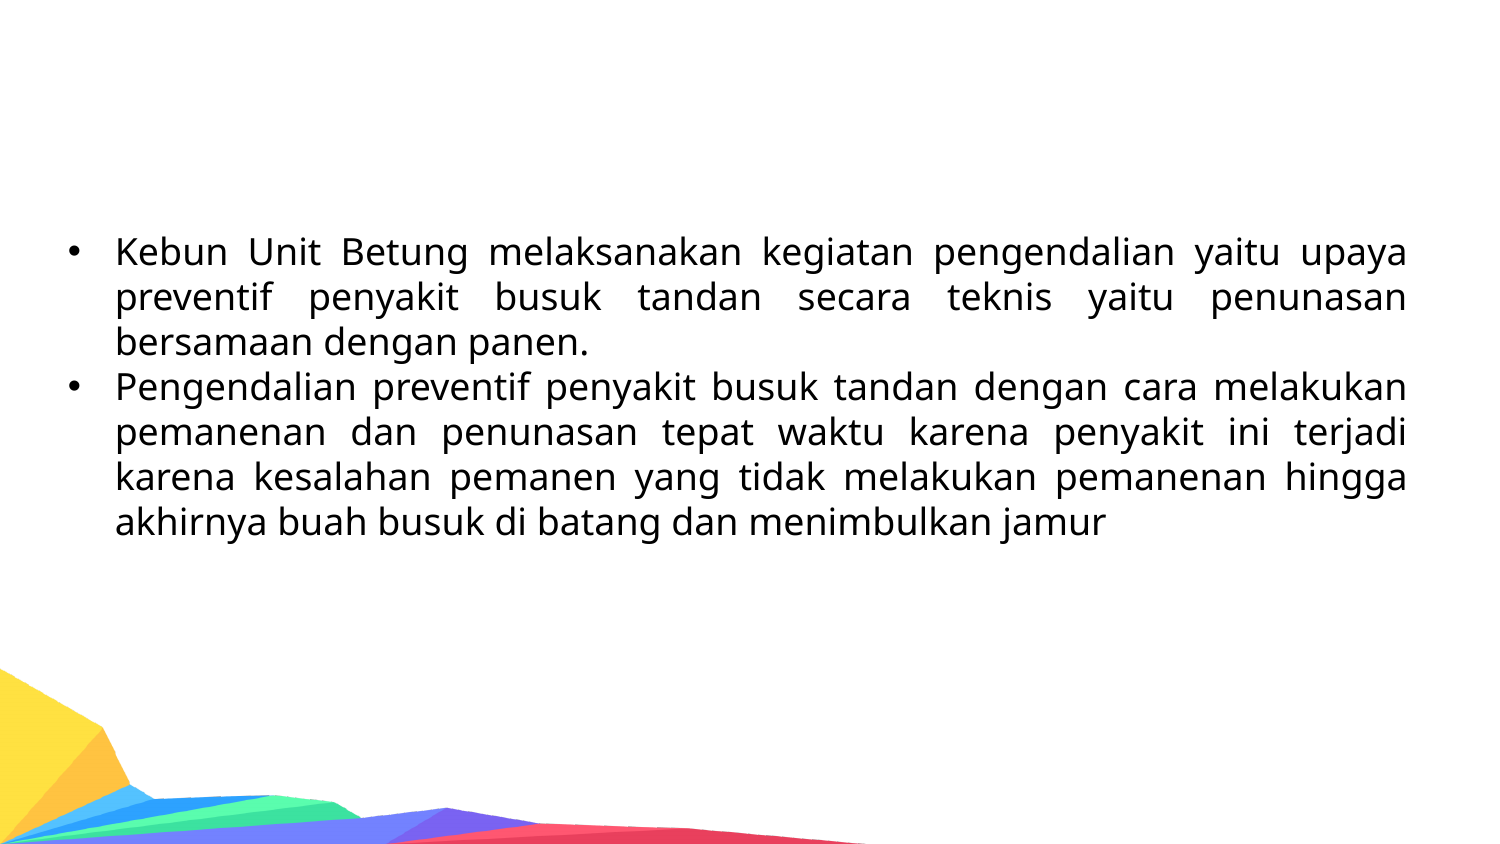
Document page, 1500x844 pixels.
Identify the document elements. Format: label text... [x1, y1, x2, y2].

picture [0, 657, 866, 844]
text_box Kebun Unit Betung melaksanakan kegiatan pengendalian yaitu upaya preventif penyakit busuk tandan secara teknis yaitu penunasan bersamaan dengan panen. Pengendalian preventif penyakit busuk tandan dengan cara melakukan pemanenan dan penunasan tepat waktu karena penyakit ini terjadi karena kesalahan pemanen yang tidak melakukan pemanenan hingga akhirnya buah busuk di batang dan menimbulkan jamur [53, 220, 1424, 551]
